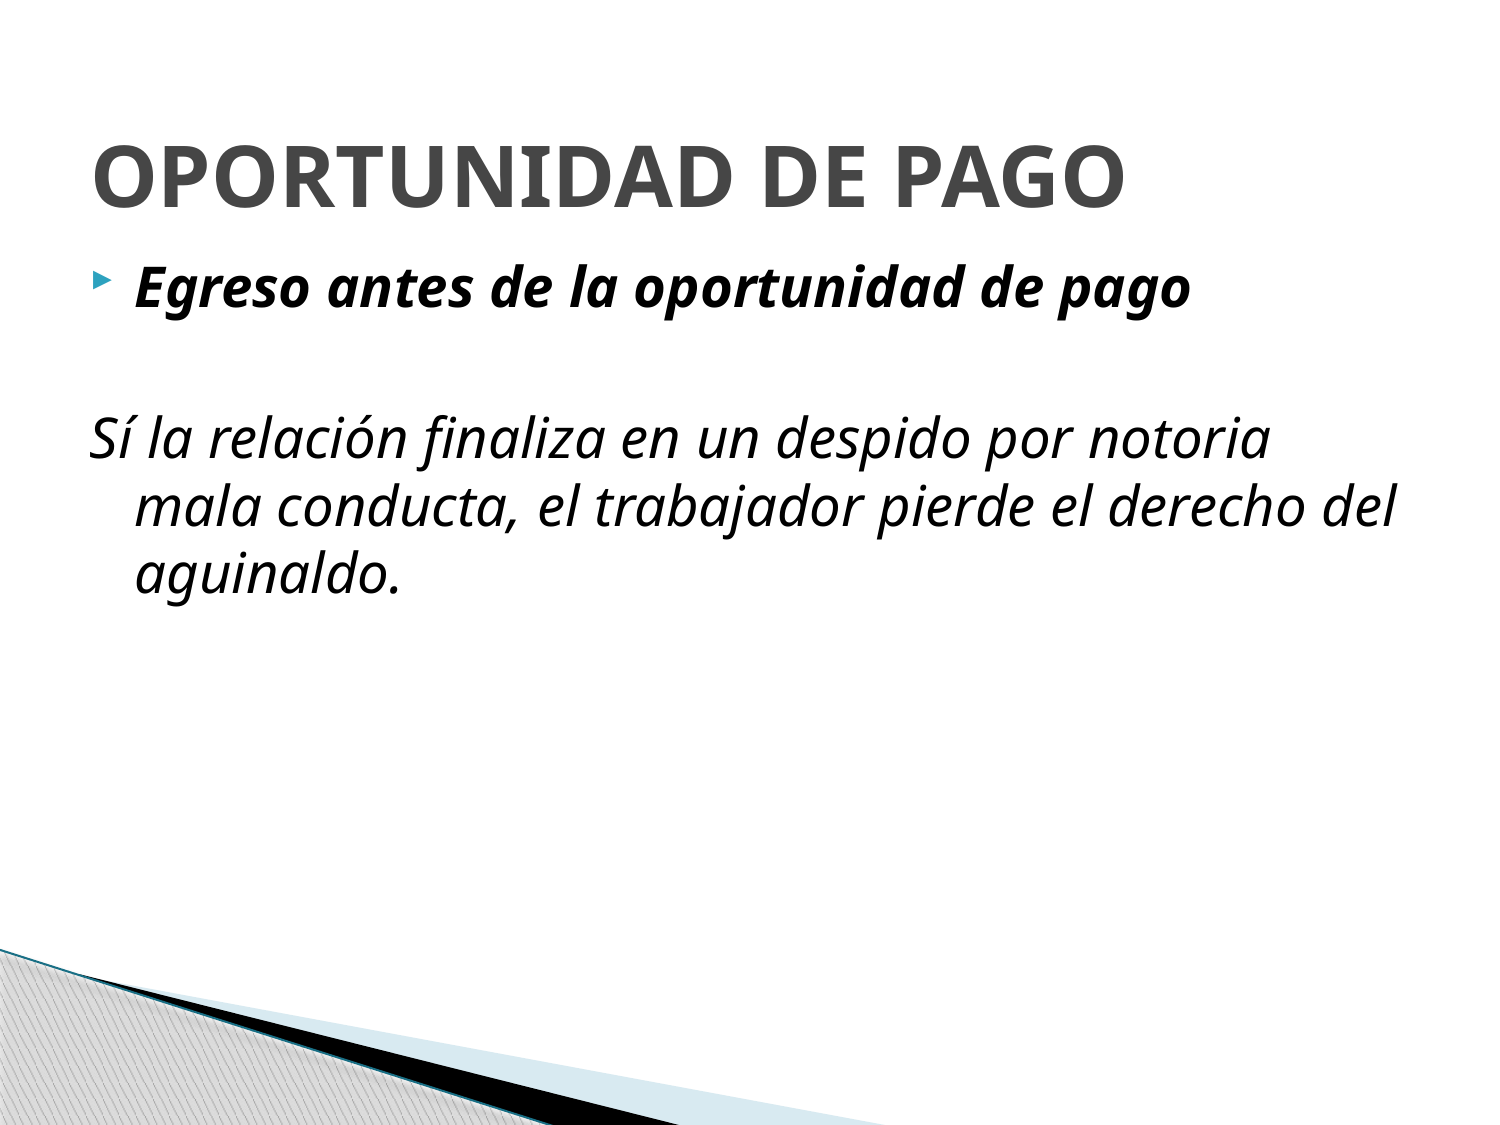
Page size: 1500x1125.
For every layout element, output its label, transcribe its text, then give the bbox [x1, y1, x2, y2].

list Egreso antes de la oportunidad de pago Sí la relación finaliza en un despido por notoria mala conducta, el trabajador pierde el derecho del aguinaldo. [75, 243, 1421, 982]
title OPORTUNIDAD DE PAGO [75, 45, 1425, 233]
